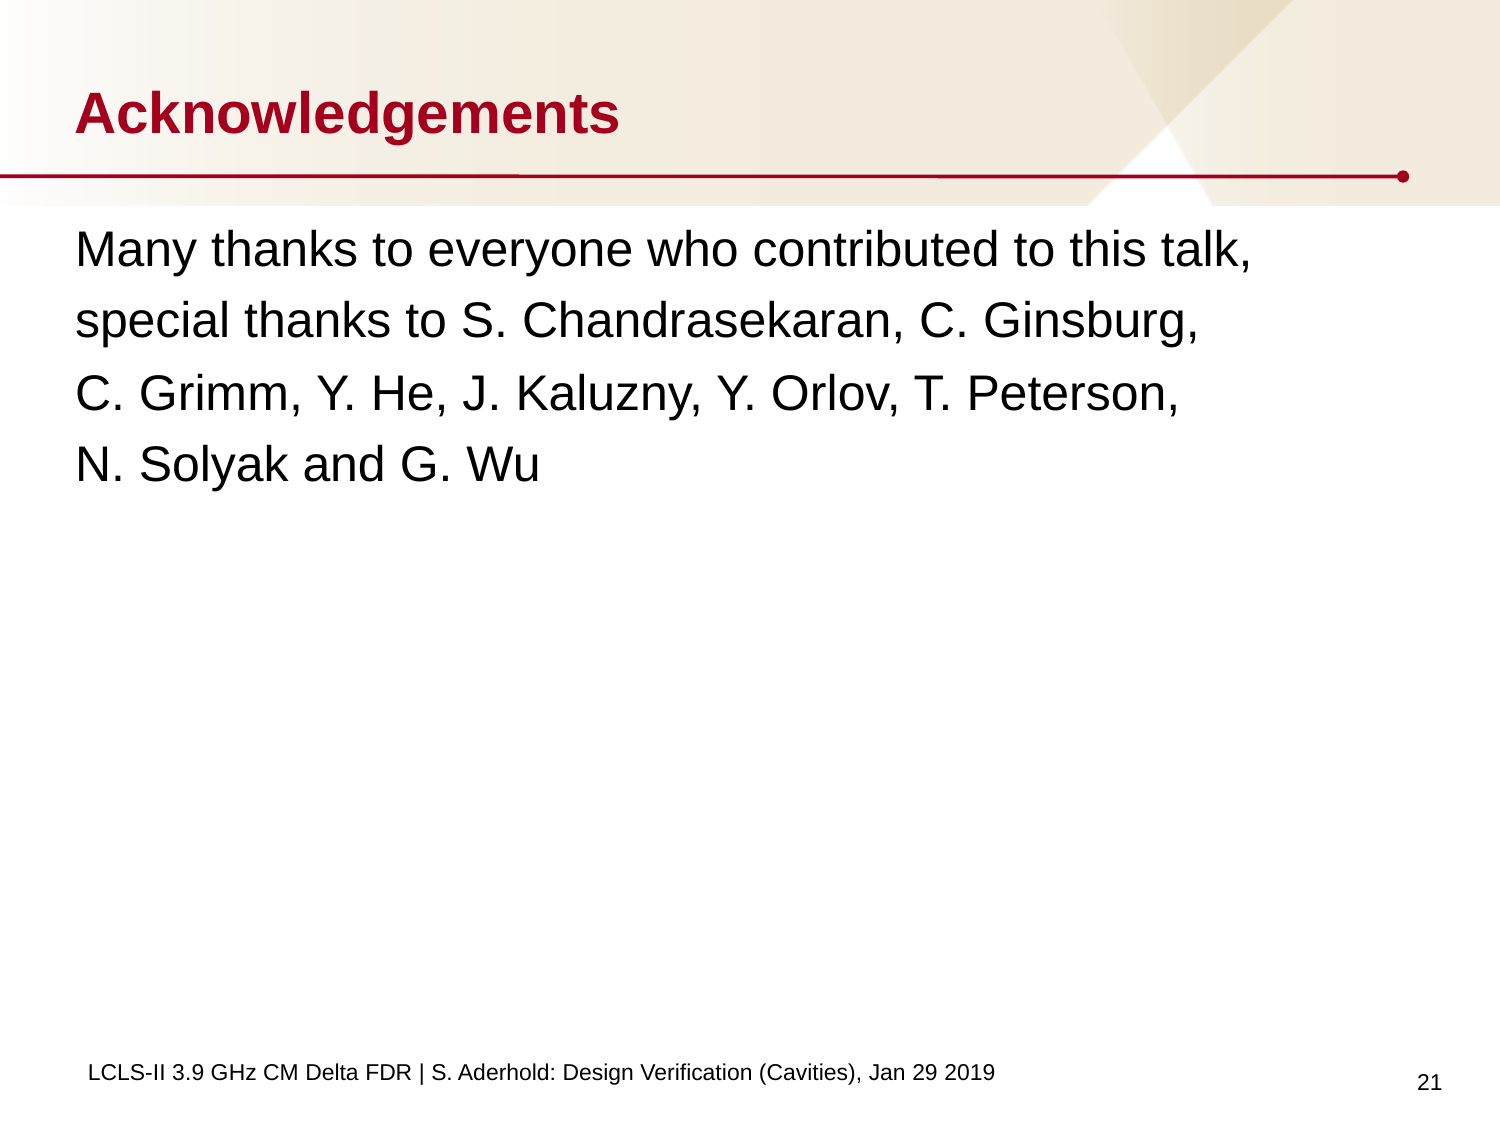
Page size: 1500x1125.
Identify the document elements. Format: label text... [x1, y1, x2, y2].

title Acknowledgements [74, 21, 1404, 145]
slide_number 21 [1405, 1036, 1458, 1125]
picture [0, 0, 1500, 206]
footer LCLS-II 3.9 GHz CM Delta FDR | S. Aderhold: Design Verification (Cavities), Jan 29 2019 [73, 1050, 1170, 1102]
list Many thanks to everyone who contributed to this talk, special thanks to S. Chandrasekaran, C. Ginsburg, C. Grimm, Y. He, J. Kaluzny, Y. Orlov, T. Peterson, N. Solyak and G. Wu [75, 203, 1406, 1035]
